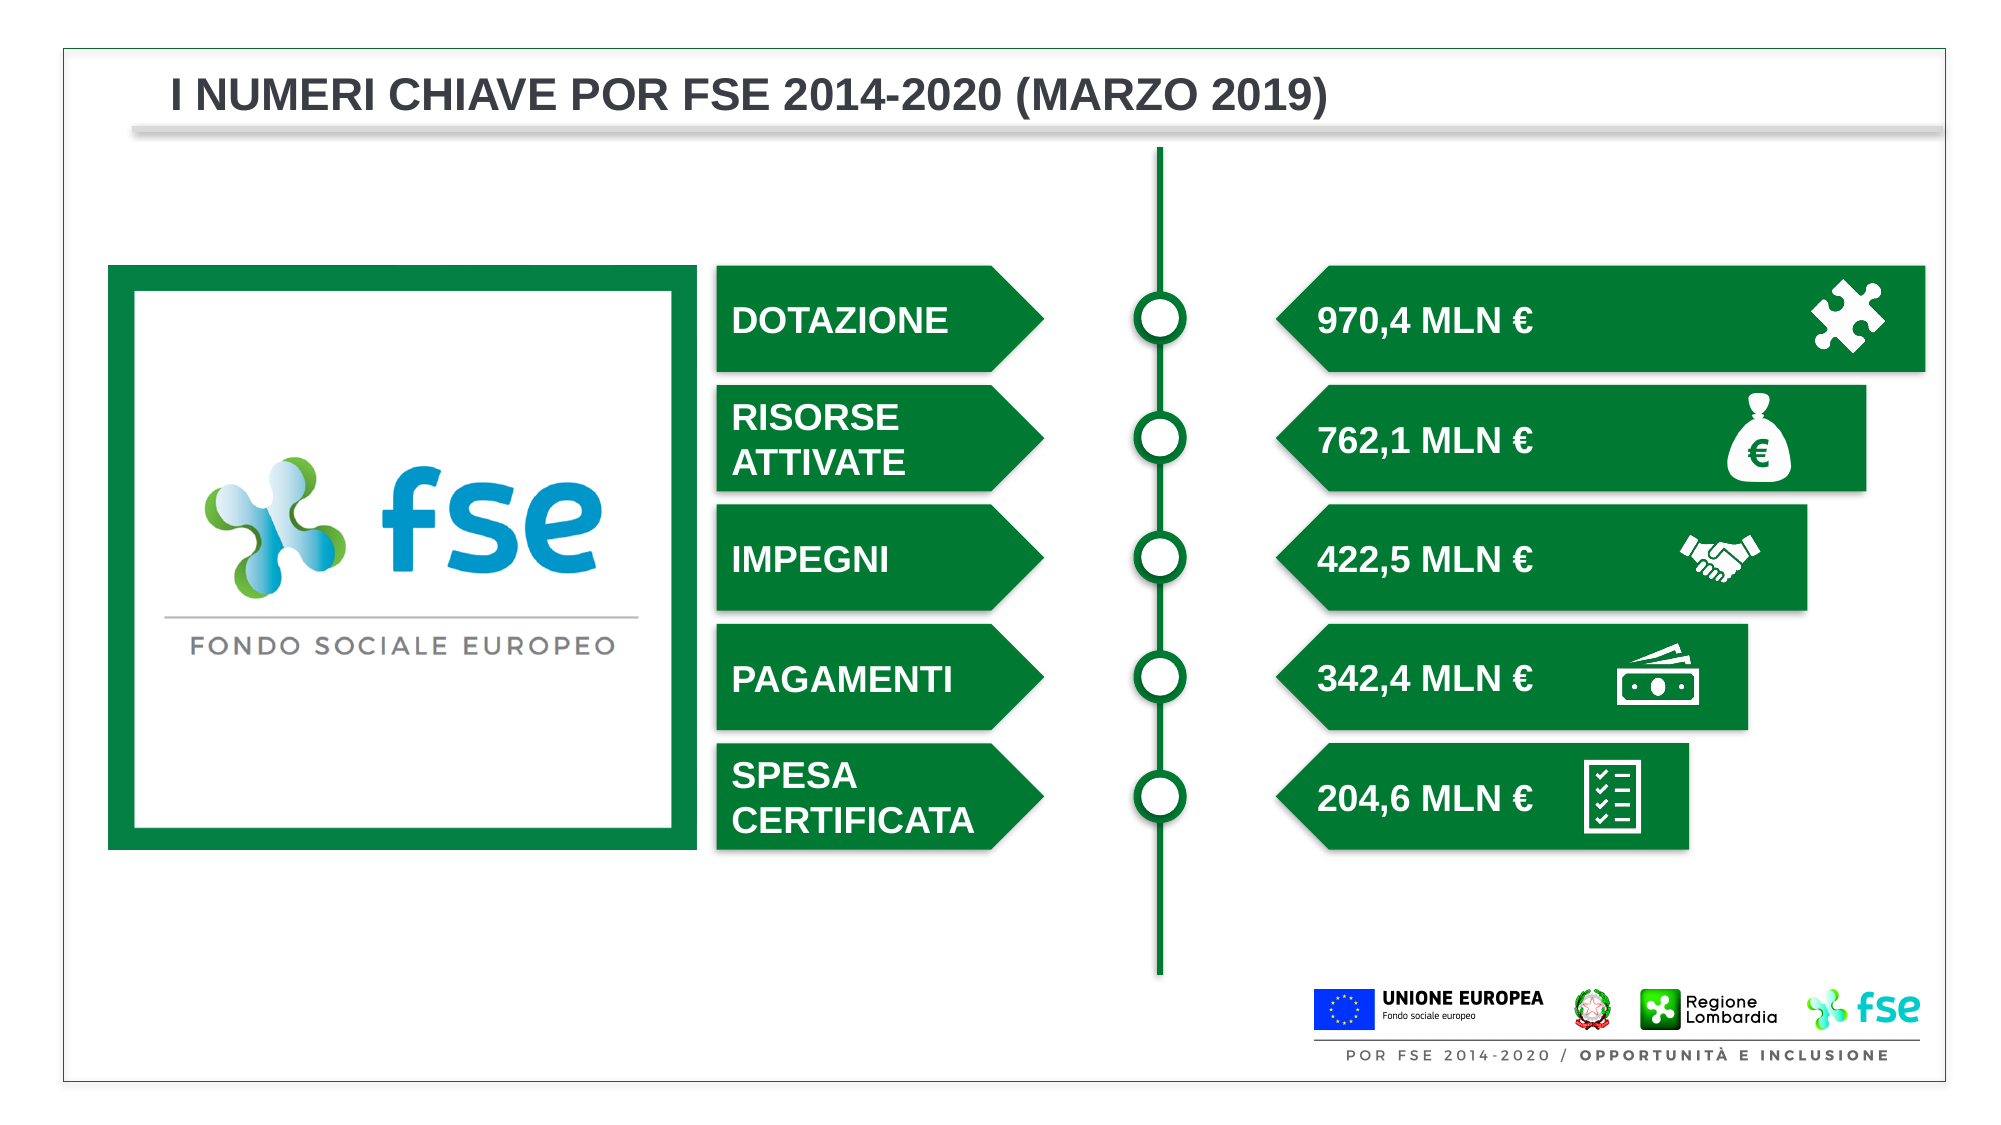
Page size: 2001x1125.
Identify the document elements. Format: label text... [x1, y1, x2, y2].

picture [107, 265, 697, 850]
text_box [716, 265, 1045, 850]
picture [1714, 392, 1804, 482]
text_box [1275, 265, 1926, 850]
text_box I numeri chiave POR FSE 2014-2020 (marzo 2019) [170, 64, 1945, 120]
picture [1314, 989, 1920, 1062]
picture [1613, 631, 1703, 721]
picture [1567, 751, 1657, 841]
picture [1675, 513, 1765, 603]
picture [1803, 273, 1893, 363]
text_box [1133, 147, 1187, 975]
